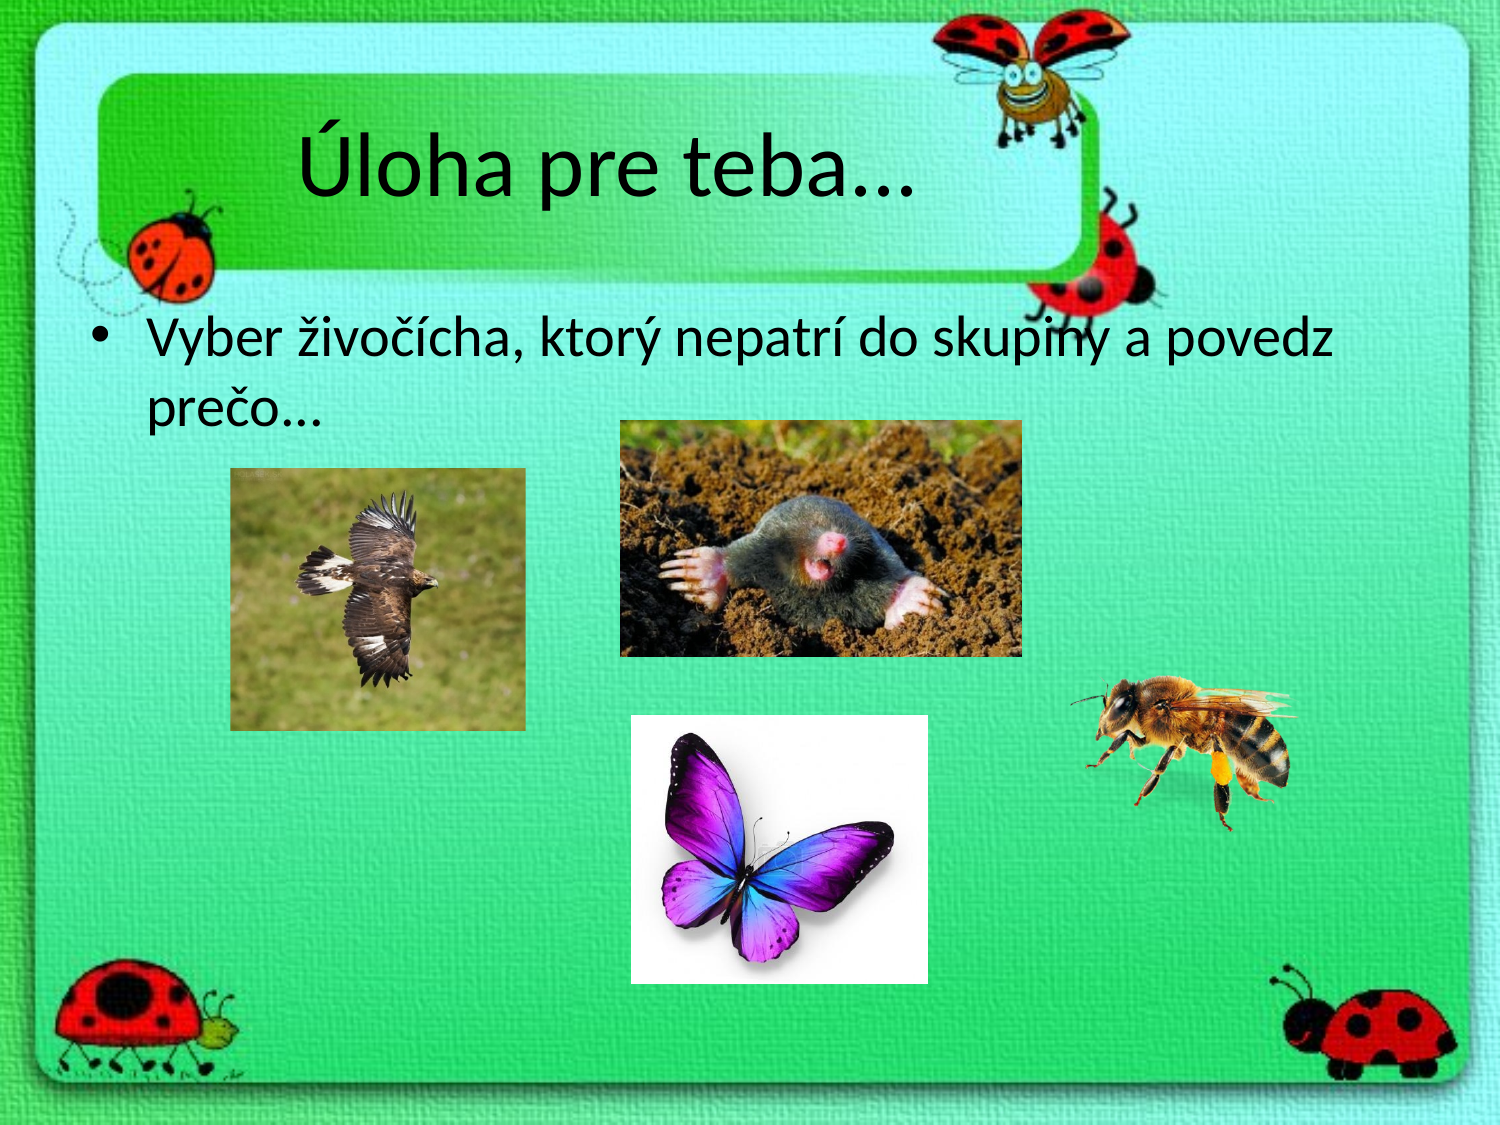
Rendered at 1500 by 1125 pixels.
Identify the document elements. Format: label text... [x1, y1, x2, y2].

title Úloha pre teba... [53, 66, 1164, 254]
picture [0, 0, 1500, 1125]
list Vyber živočícha, ktorý nepatrí do skupiny a povedz prečo... [75, 290, 1425, 1005]
